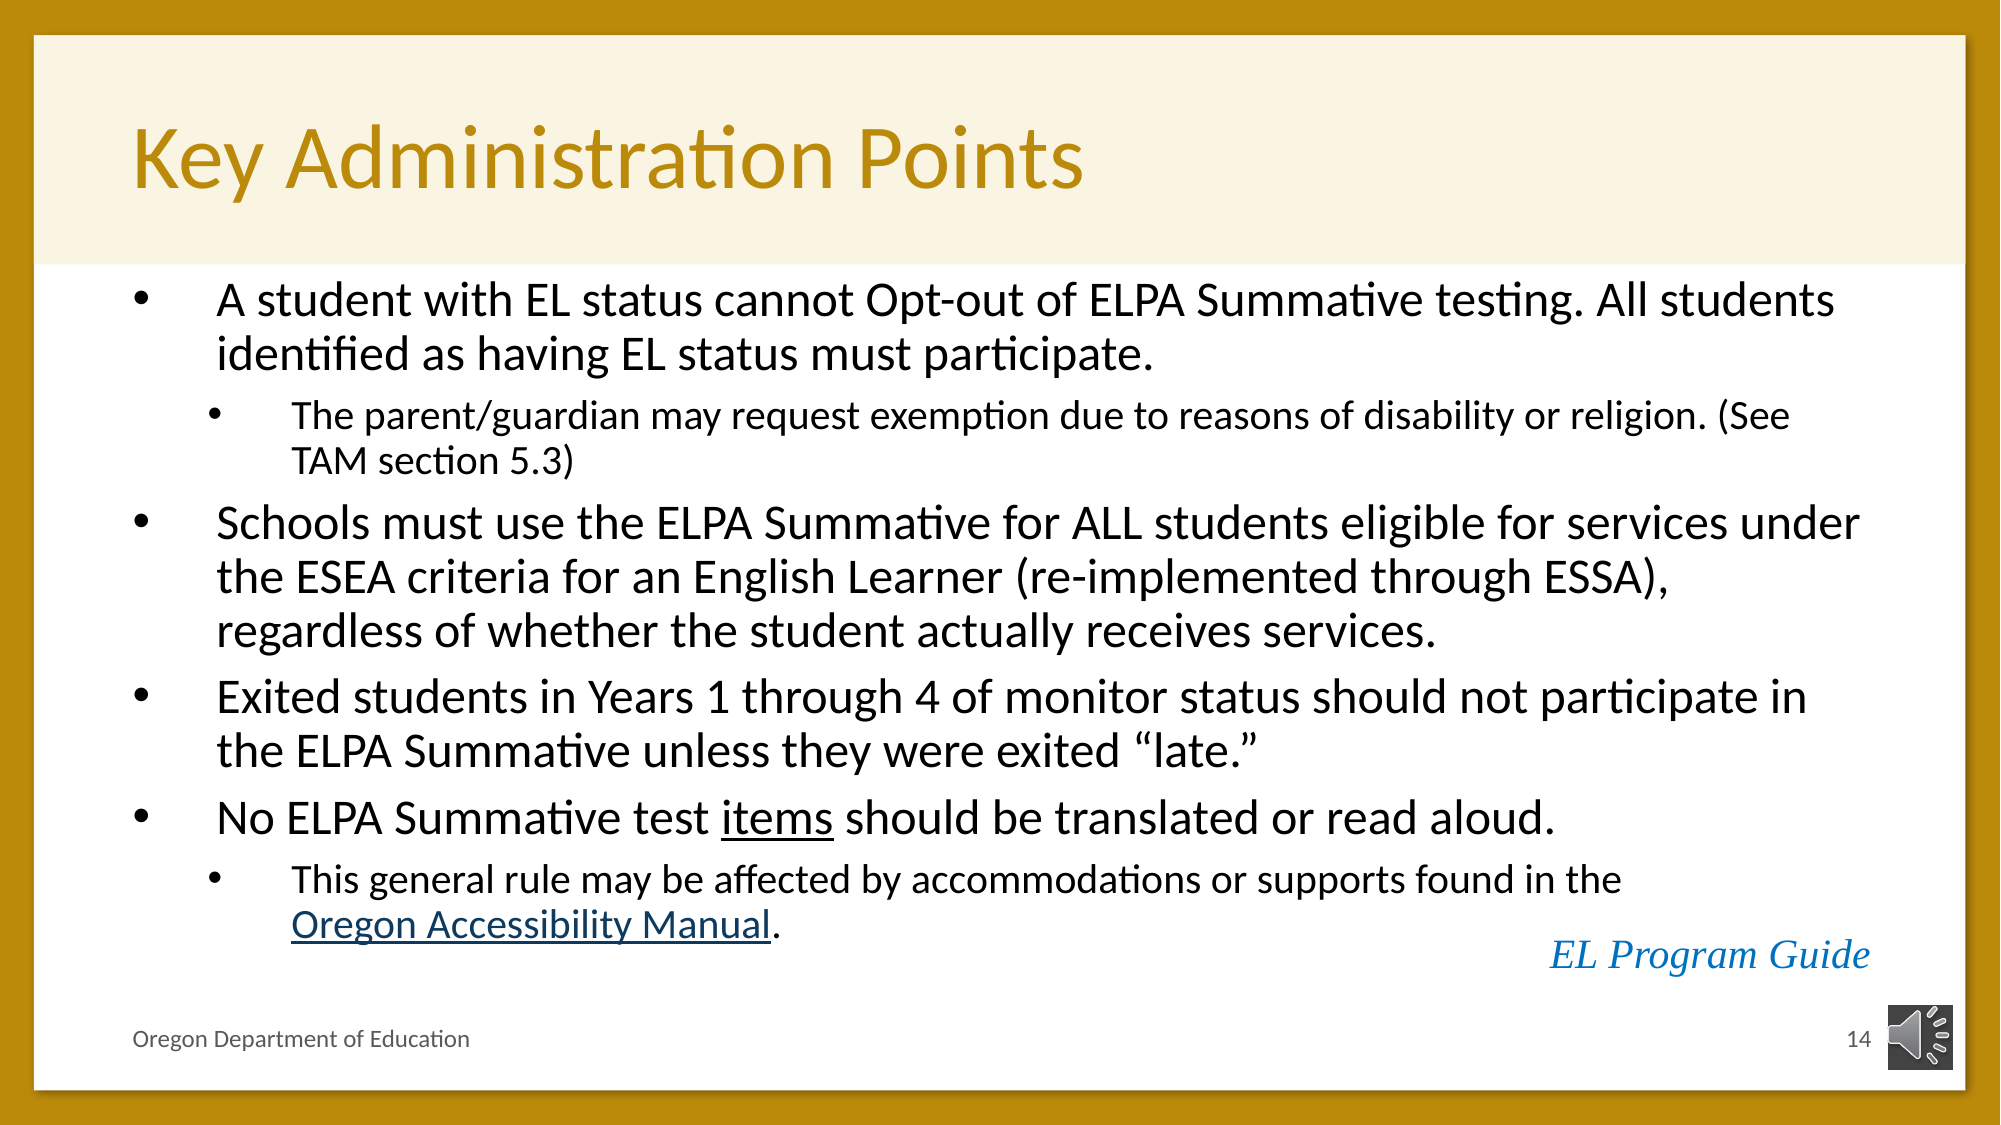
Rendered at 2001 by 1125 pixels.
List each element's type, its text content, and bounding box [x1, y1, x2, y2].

text_box EL Program Guide [1534, 919, 1886, 985]
title Key Administration Points [117, 75, 1887, 244]
list A student with EL status cannot Opt-out of ELPA Summative testing. All students identified as having EL status must participate. The parent/guardian may request exemption due to reasons of disability or religion. (See TAM section 5.3) Schools must use the ELPA Summative for ALL students eligible for services under the ESEA criteria for an English Learner (re-implemented through ESSA), regardless of whether the student actually receives services. Exited students in Years 1 through 4 of monitor status should not participate in the ELPA Summative unless they were exited “late.” No ELPA Summative test items should be translated or read aloud. This general rule may be affected by accommodations or supports found in the Oregon Accessibility Manual. [117, 265, 1887, 1022]
footer Oregon Department of Education [117, 1007, 588, 1068]
slide_number 14 [1412, 1007, 1886, 1068]
picture [1886, 1003, 1954, 1071]
